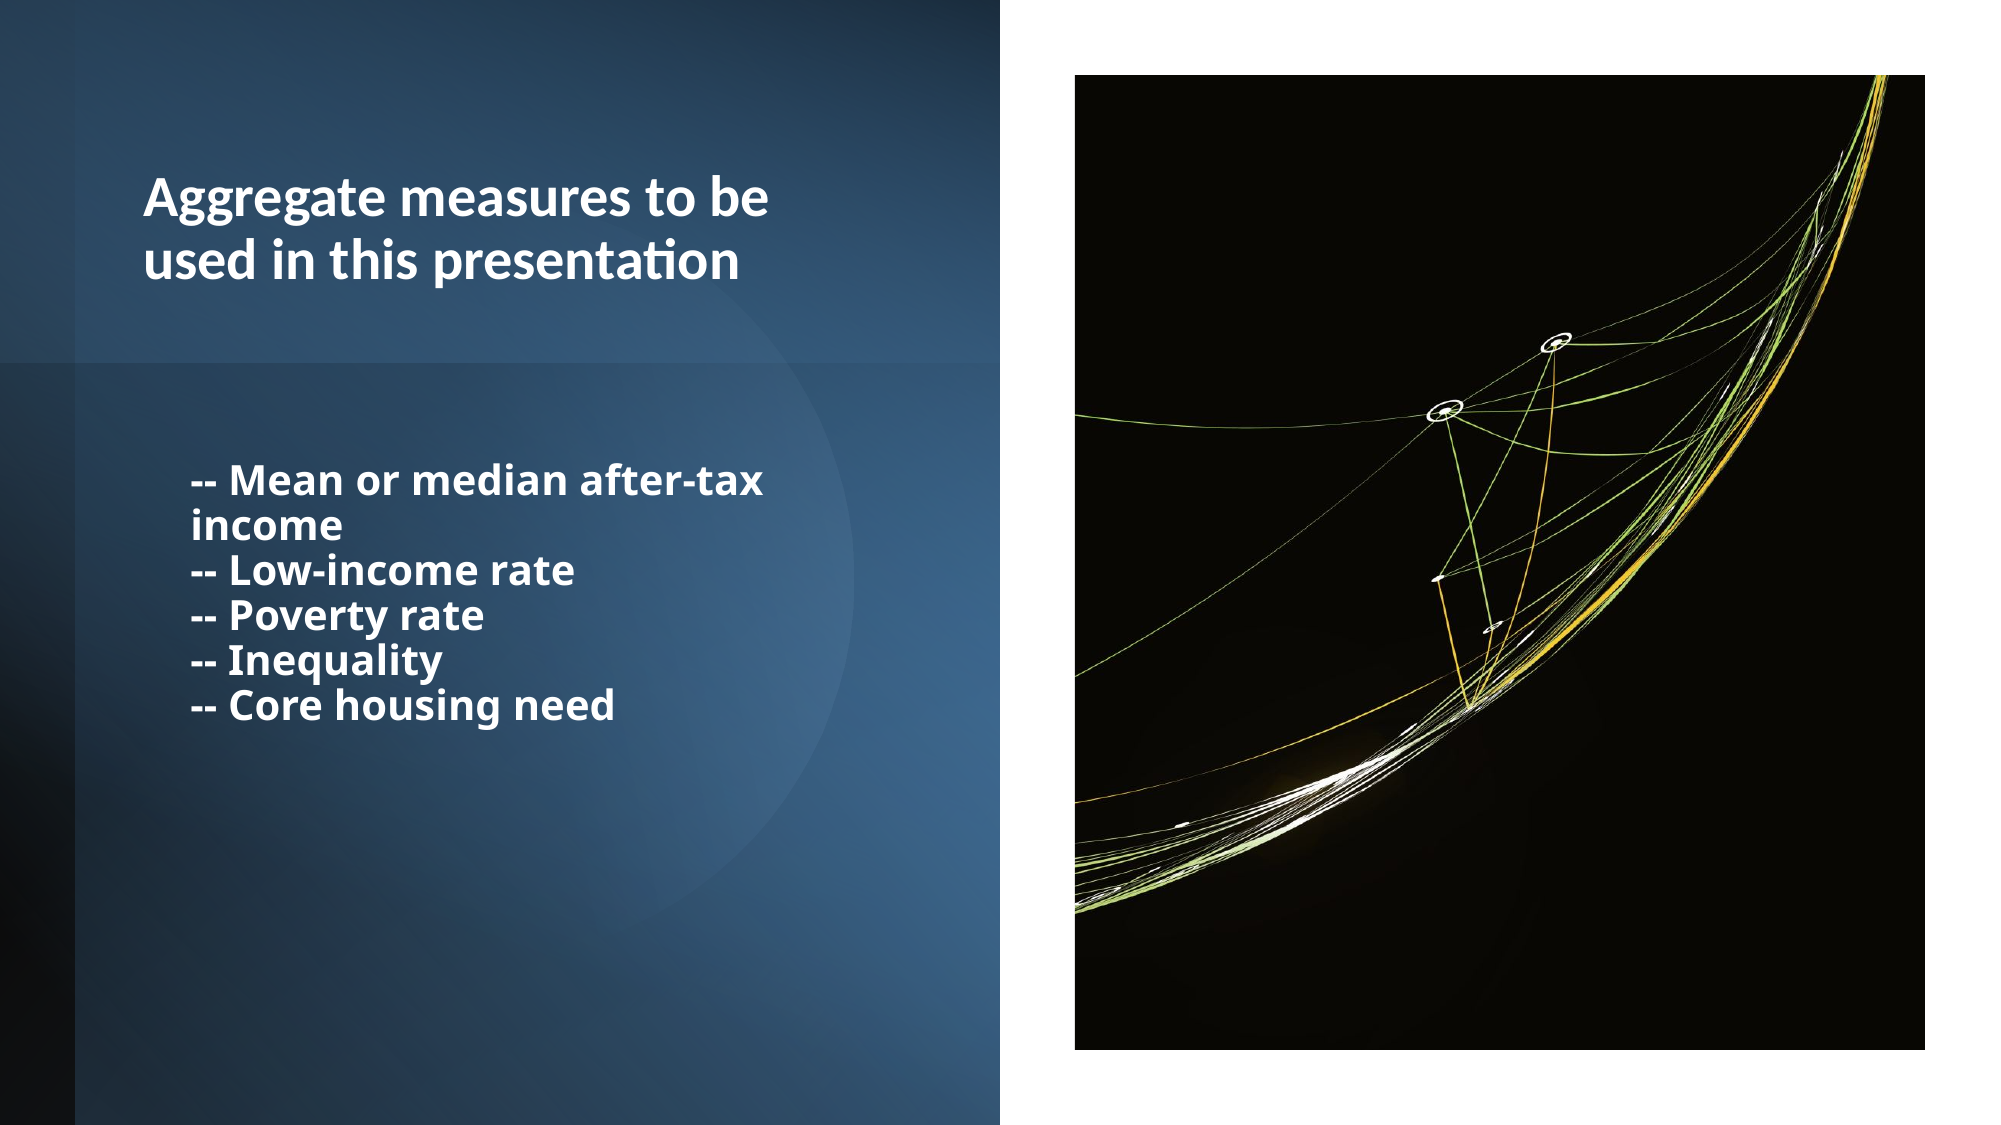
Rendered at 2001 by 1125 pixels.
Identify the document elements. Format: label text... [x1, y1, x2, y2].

picture [1074, 74, 1925, 1050]
title -- Mean or median after-tax income -- Low-income rate -- Poverty rate -- Inequality -- Core housing need [175, 407, 925, 964]
text_box [0, 0, 1001, 1125]
text_box [1001, 0, 2000, 1125]
subtitle Aggregate measures to be used in this presentation [128, 137, 904, 300]
